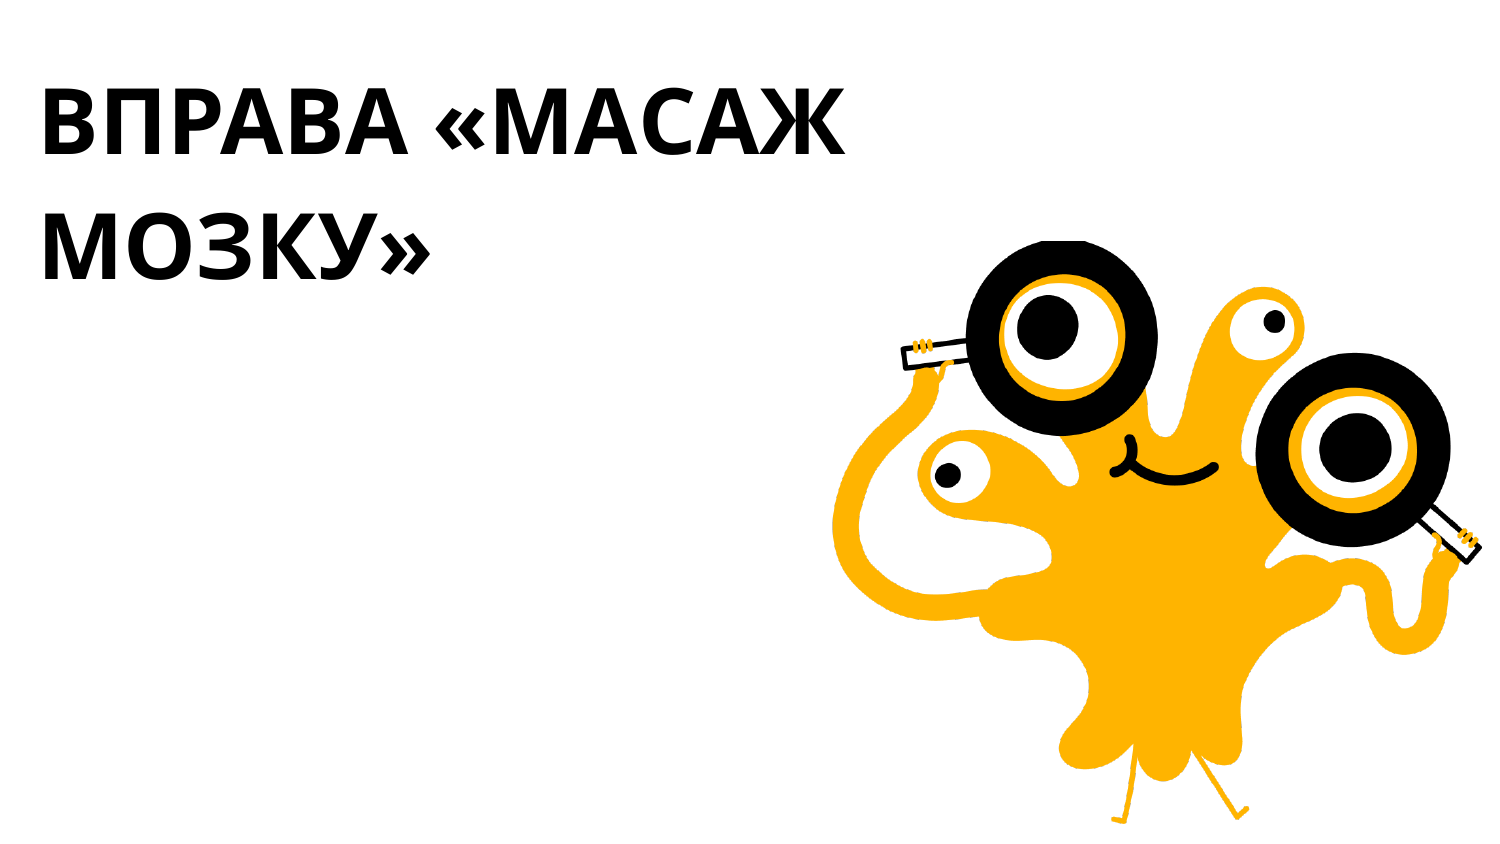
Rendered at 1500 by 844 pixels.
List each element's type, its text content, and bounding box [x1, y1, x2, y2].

picture [830, 240, 1483, 824]
text_box ВПРАВА «МАСАЖ МОЗКУ» [37, 47, 1230, 489]
